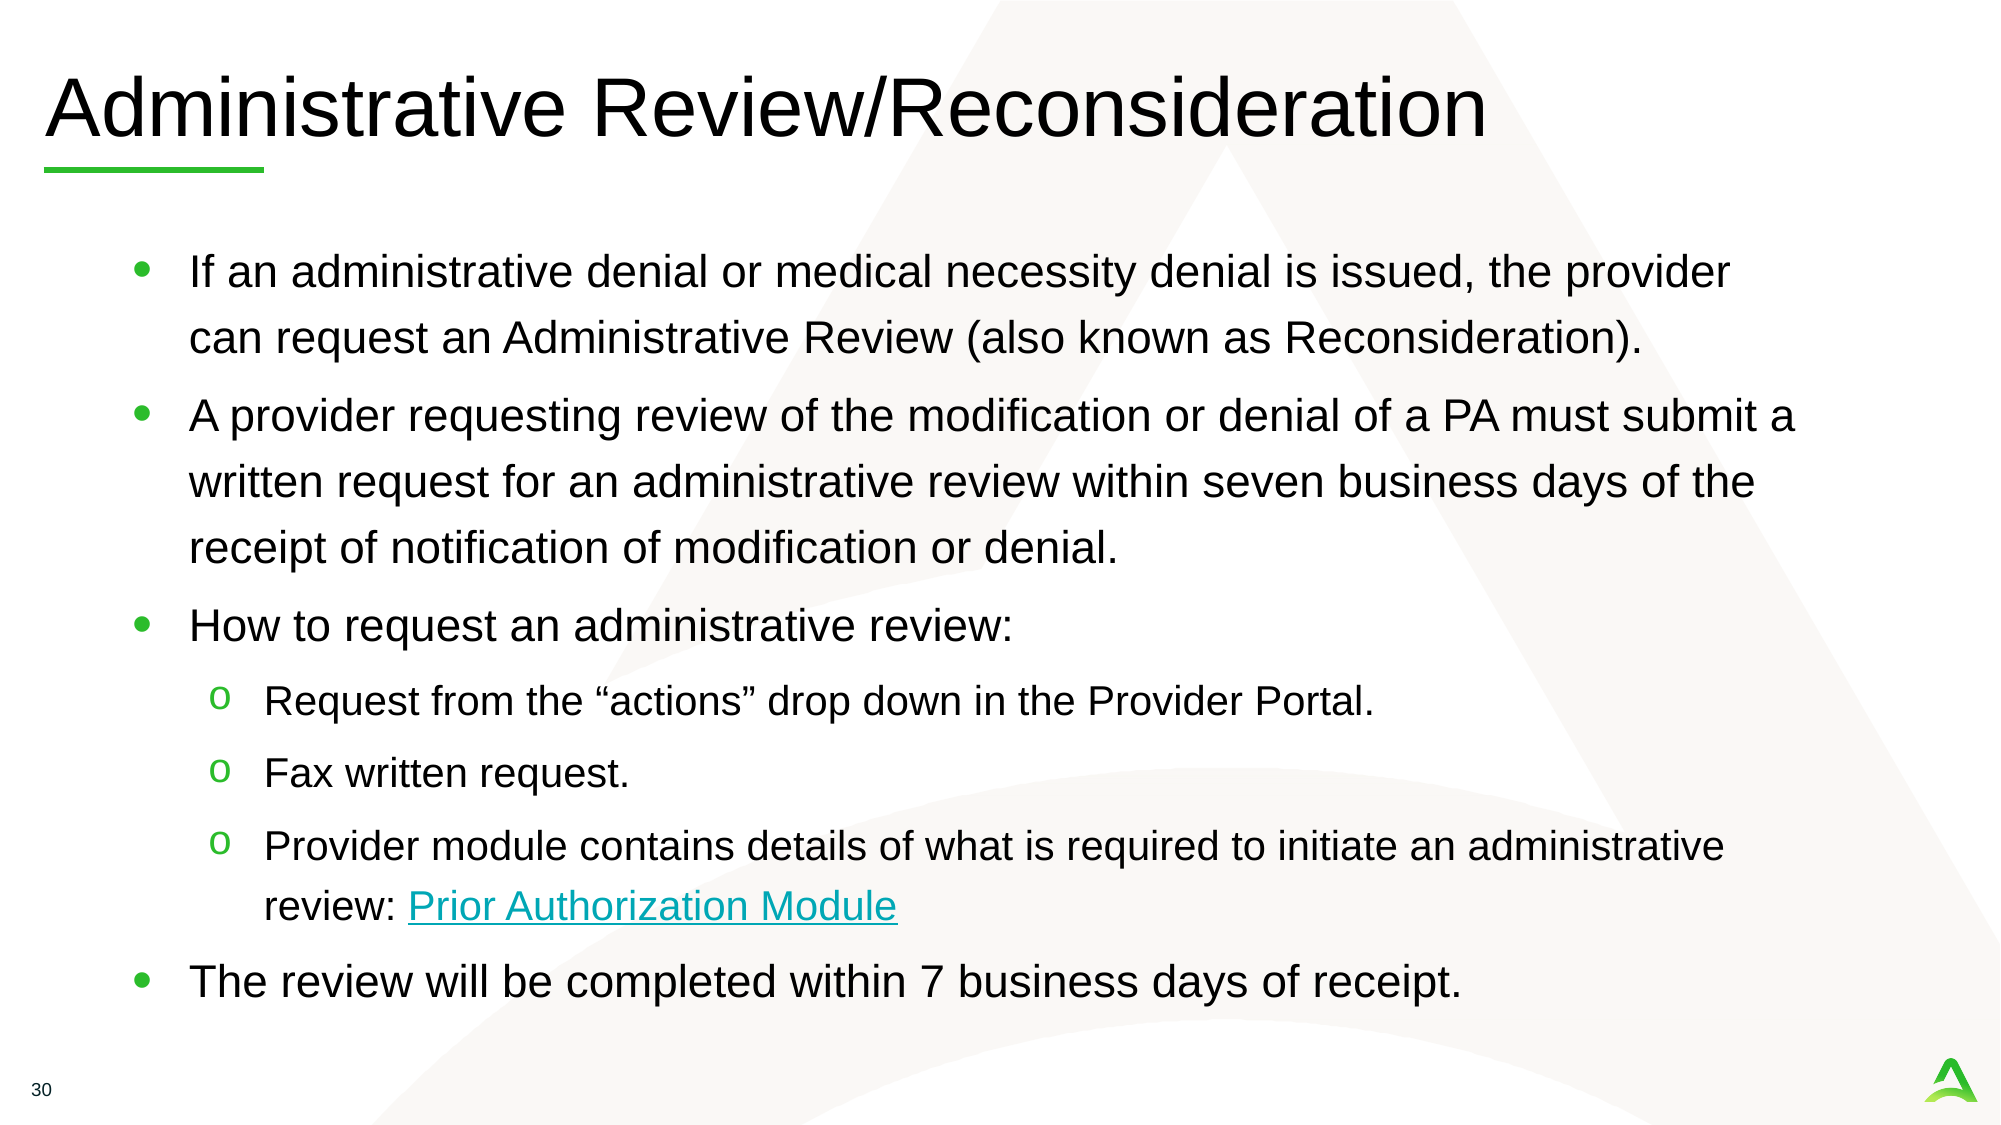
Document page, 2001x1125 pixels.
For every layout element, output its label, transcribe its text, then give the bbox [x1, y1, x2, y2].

title Administrative Review/Reconsideration [45, 66, 1918, 152]
list If an administrative denial or medical necessity denial is issued, the provider can request an Administrative Review (also known as Reconsideration). A provider requesting review of the modification or denial of a PA must submit a written request for an administrative review within seven business days of the receipt of notification of modification or denial. How to request an administrative review: Request from the “actions” drop down in the Provider Portal. Fax written request. Provider module contains details of what is required to initiate an administrative review: Prior Authorization Module The review will be completed within 7 business days of receipt. [104, 151, 1799, 1086]
picture [1924, 1058, 1978, 1102]
